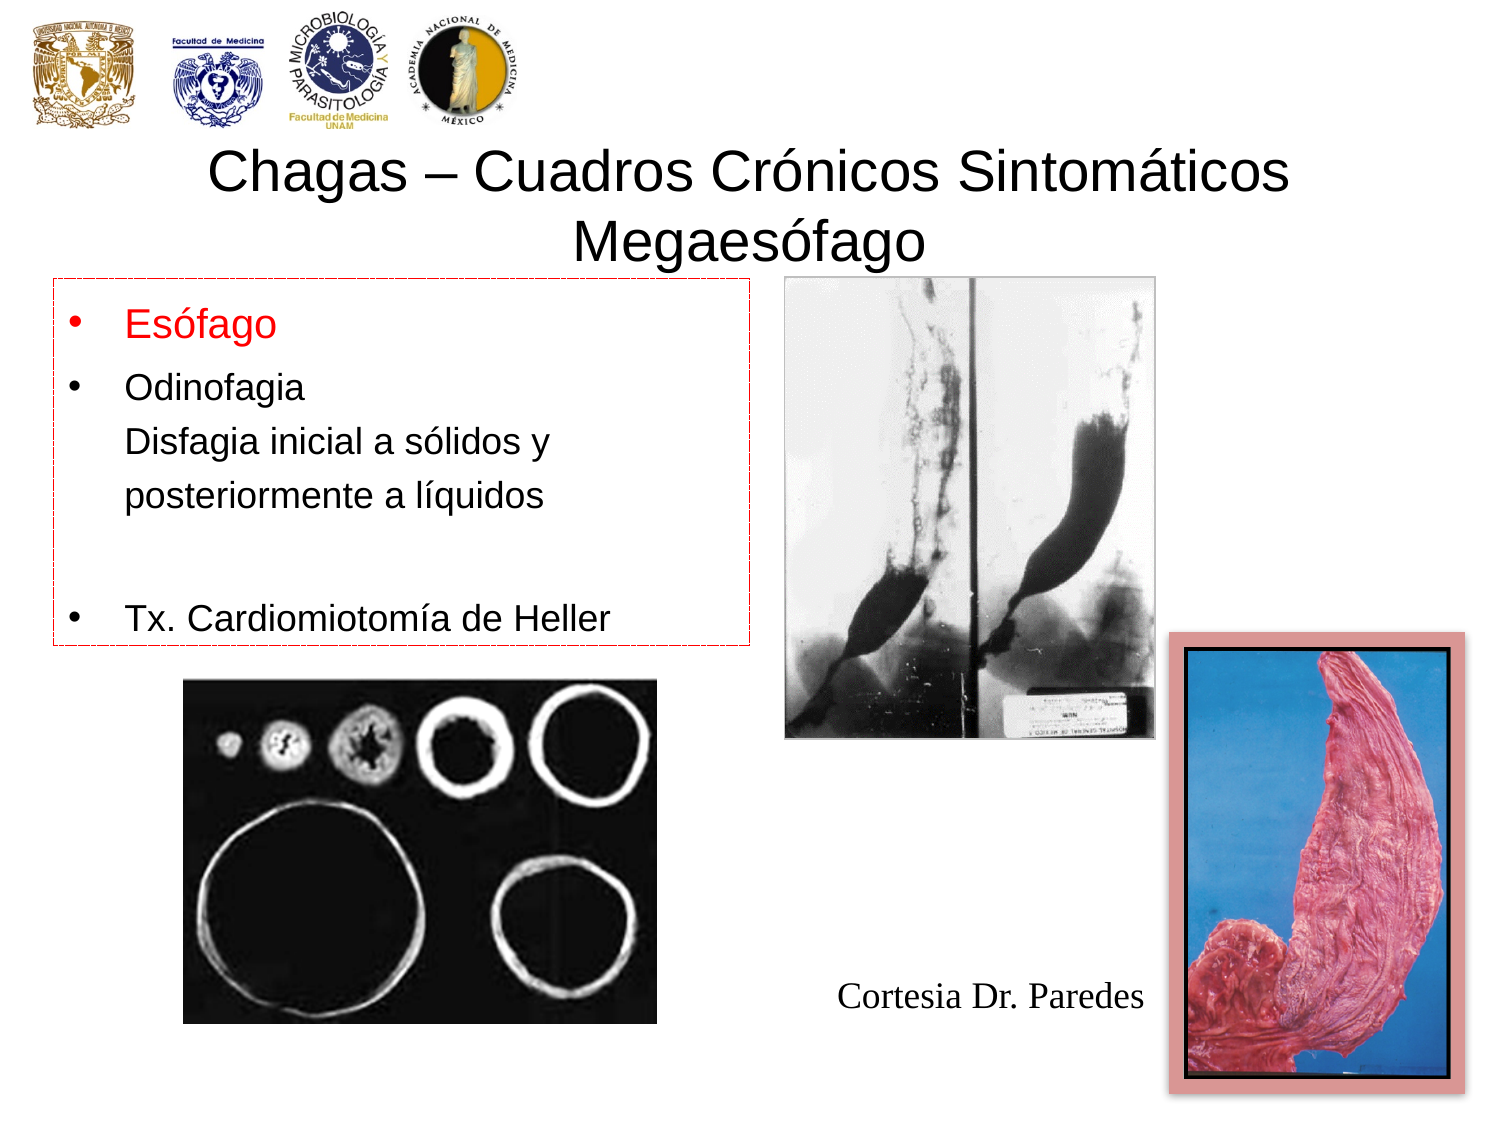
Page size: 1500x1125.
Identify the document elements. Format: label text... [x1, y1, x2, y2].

picture [785, 277, 1155, 739]
picture [407, 15, 517, 125]
picture [171, 36, 265, 125]
title Chagas – Cuadros Crónicos Sintomáticos Megaesófago [75, 125, 1425, 221]
picture [182, 678, 657, 1024]
picture [32, 20, 136, 129]
picture [1183, 646, 1451, 1080]
text_box Esófago Odinofagia Disfagia inicial a sólidos y posteriormente a líquidos Tx. Cardiomiotomía de Heller [53, 278, 750, 646]
picture [289, 11, 388, 125]
text_box Cortesia Dr. Paredes [822, 964, 1160, 1024]
